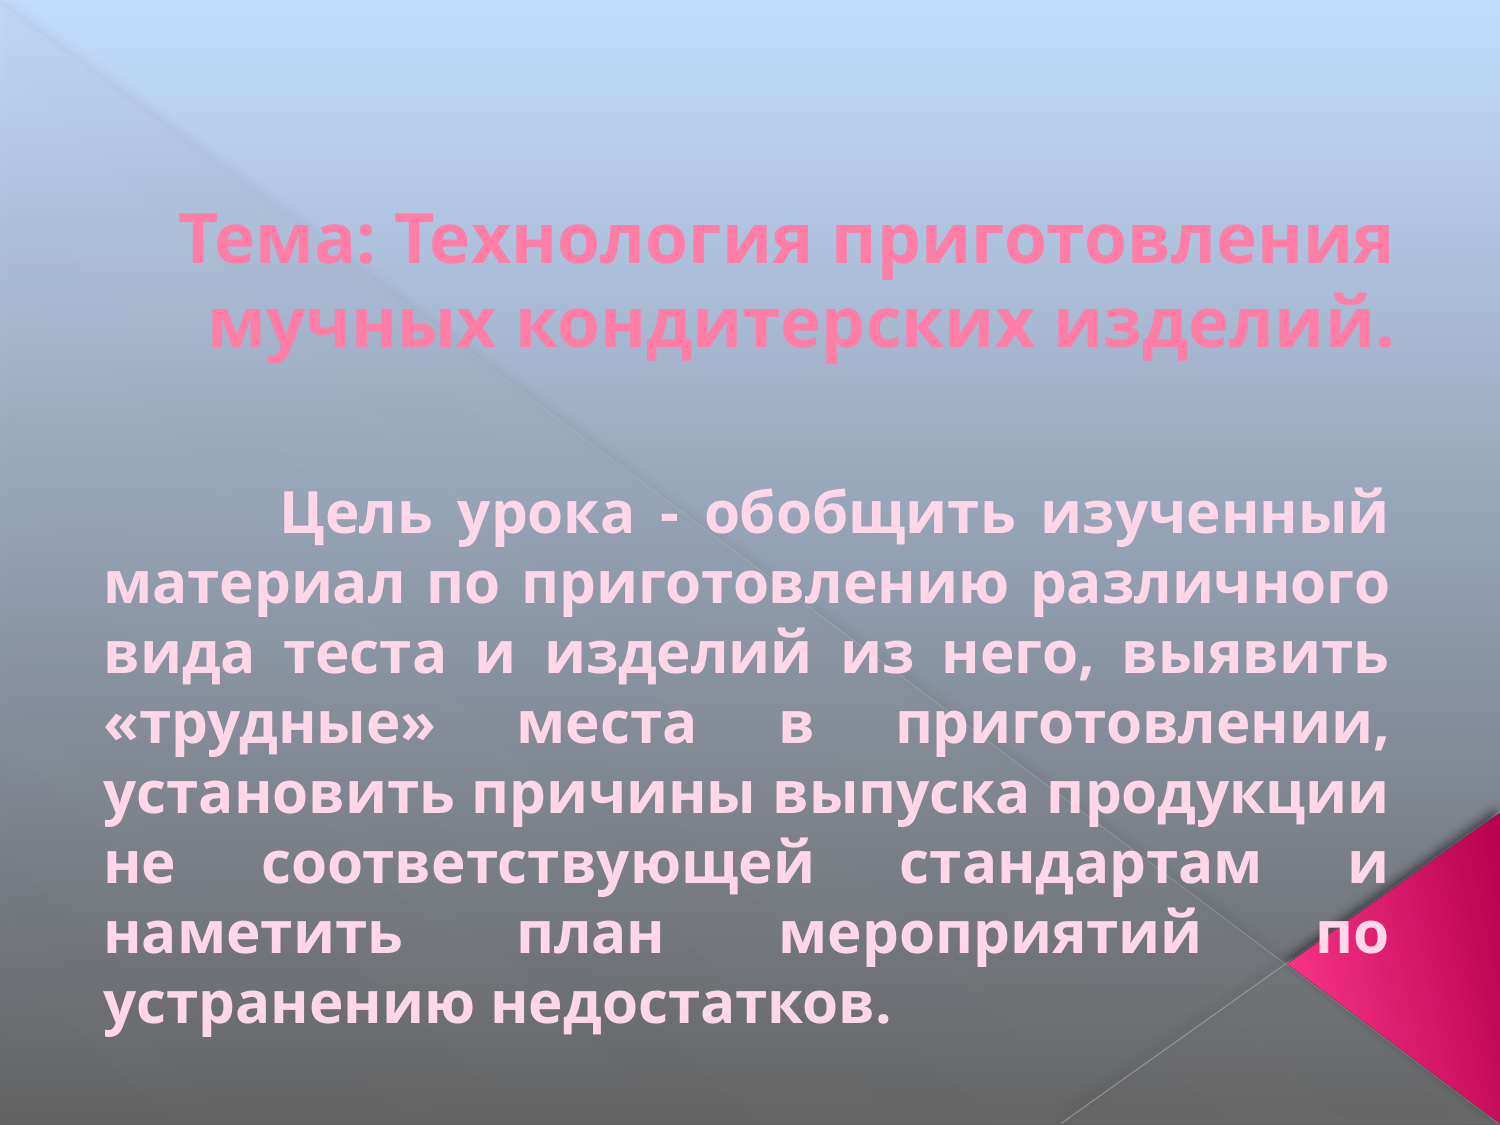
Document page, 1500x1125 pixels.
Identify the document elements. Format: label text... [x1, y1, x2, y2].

title Тема: Технология приготовления мучных кондитерских изделий. [88, 127, 1412, 369]
subtitle Цель урока - обобщить изученный материал по приготовлению различного вида теста и изделий из него, выявить «трудные» места в приготовлении, установить причины выпуска продукции не соответствующей стандартам и наметить план мероприятий по устранению недостатков. [88, 467, 1412, 756]
